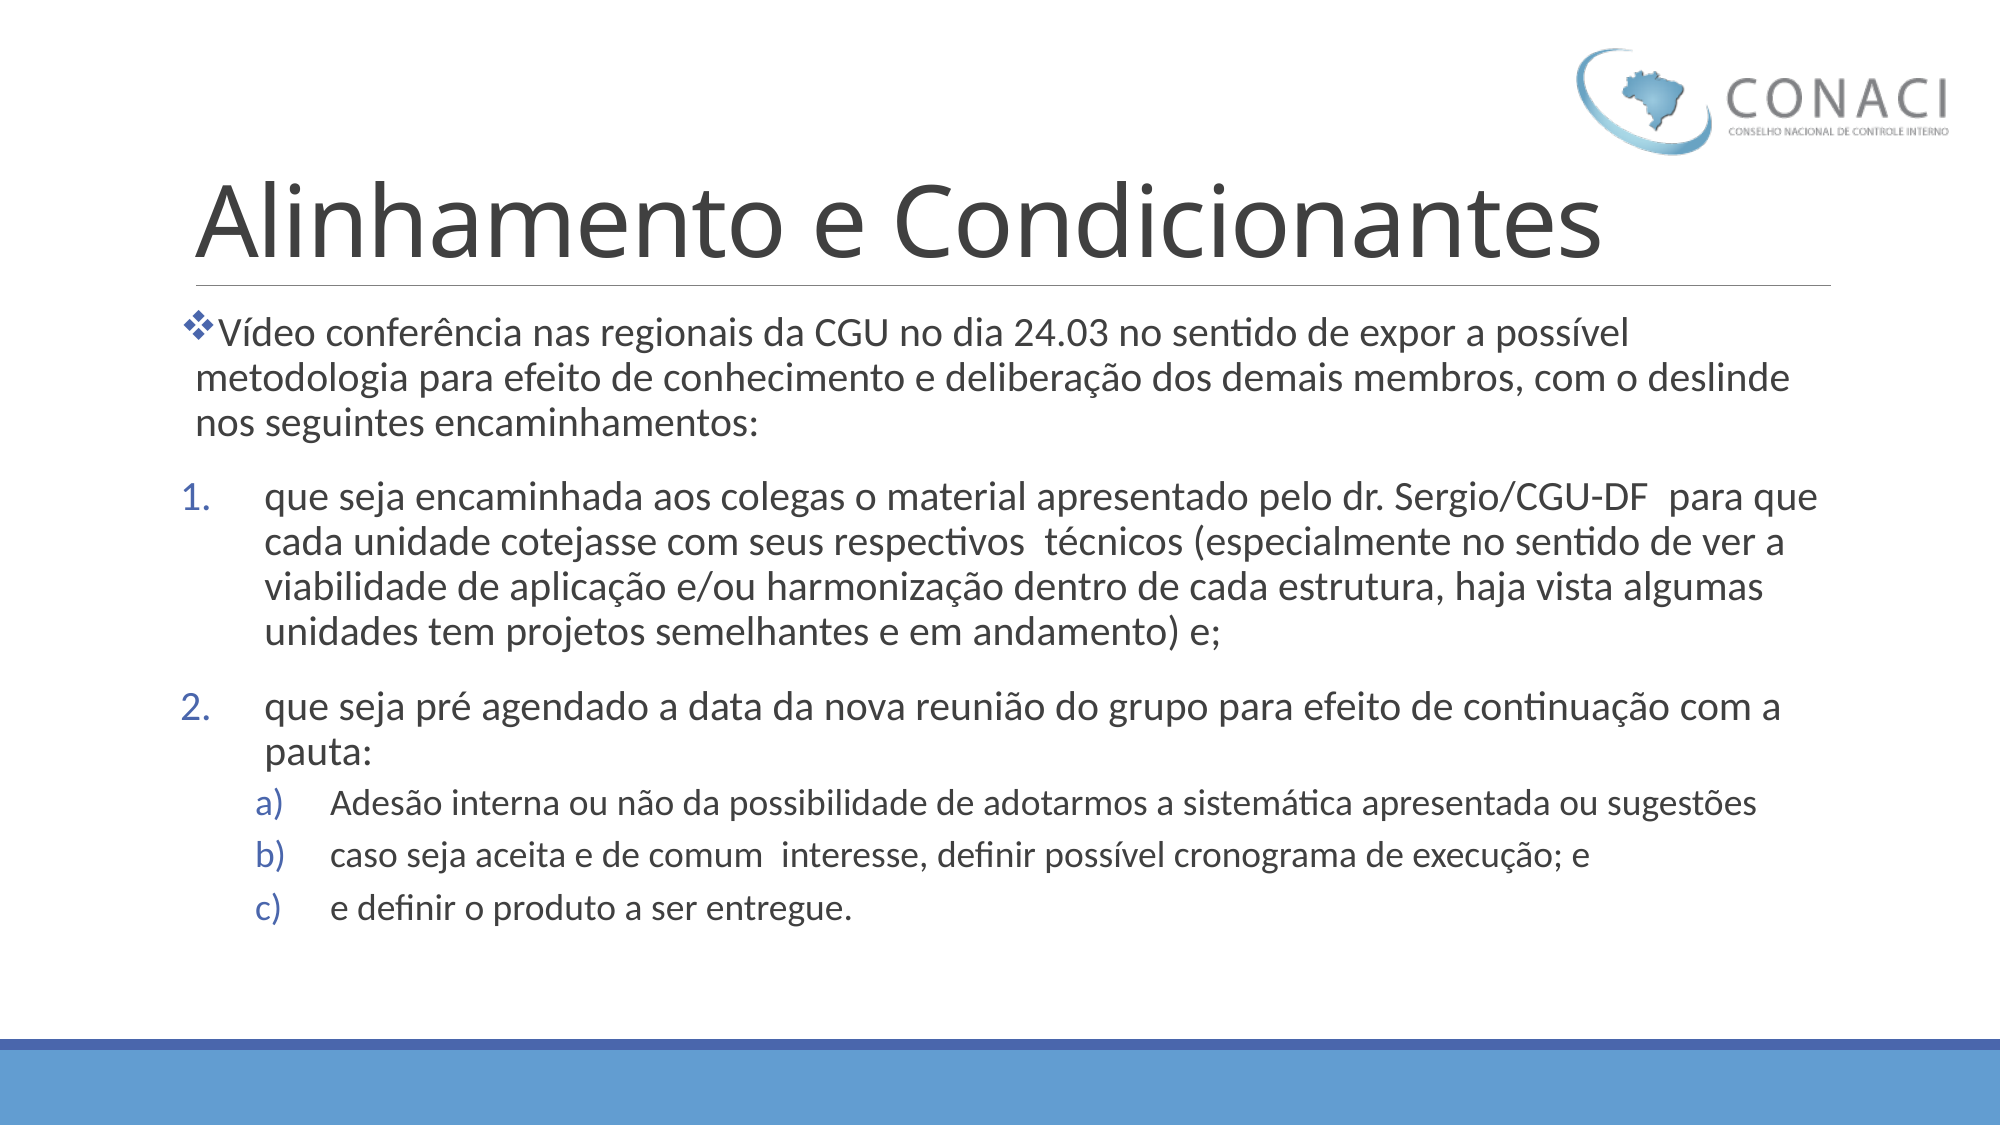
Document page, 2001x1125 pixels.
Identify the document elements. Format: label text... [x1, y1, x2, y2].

list Vídeo conferência nas regionais da CGU no dia 24.03 no sentido de expor a possível metodologia para efeito de conhecimento e deliberação dos demais membros, com o deslinde nos seguintes encaminhamentos: que seja encaminhada aos colegas o material apresentado pelo dr. Sergio/CGU-DF para que cada unidade cotejasse com seus respectivos técnicos (especialmente no sentido de ver a viabilidade de aplicação e/ou harmonização dentro de cada estrutura, haja vista algumas unidades tem projetos semelhantes e em andamento) e; que seja pré agendado a data da nova reunião do grupo para efeito de continuação com a pauta: Adesão interna ou não da possibilidade de adotarmos a sistemática apresentada ou sugestões caso seja aceita e de comum interesse, definir possível cronograma de execução; e e definir o produto a ser entregue. [180, 302, 1830, 963]
title Alinhamento e Condicionantes [180, 47, 1830, 285]
picture [1575, 43, 1956, 159]
